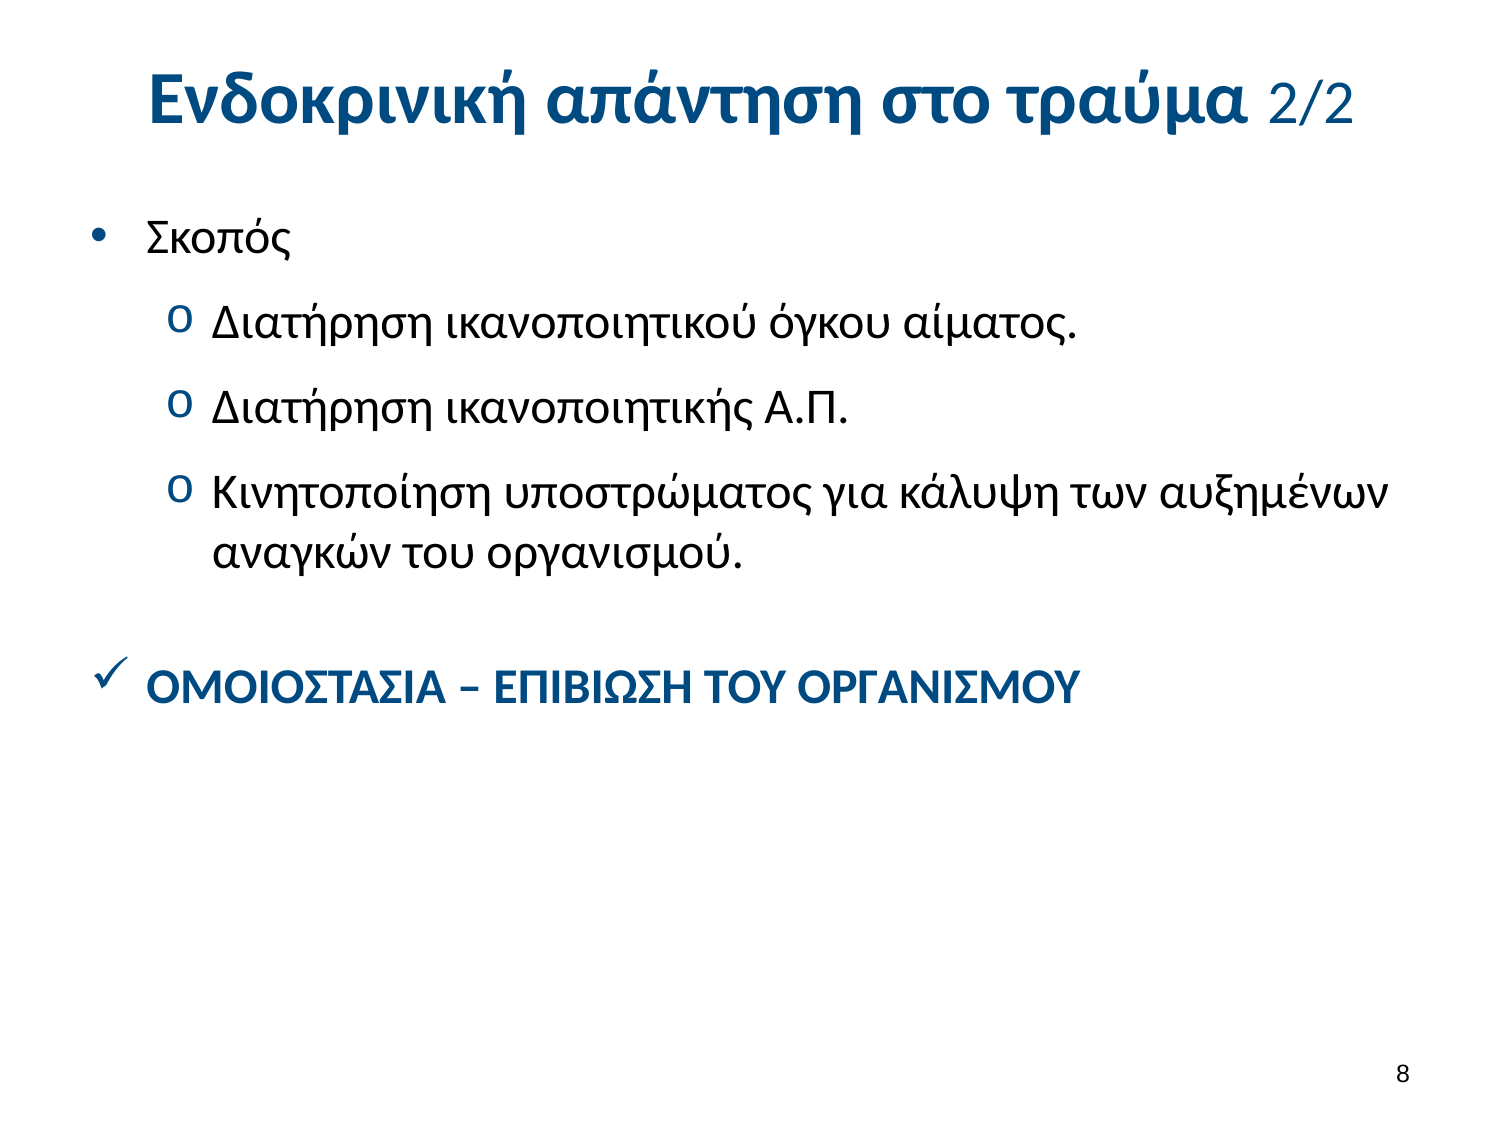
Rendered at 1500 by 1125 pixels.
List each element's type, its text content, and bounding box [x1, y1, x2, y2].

list Σκοπός Διατήρηση ικανοποιητικού όγκου αίματος. Διατήρηση ικανοποιητικής Α.Π. Κινητοποίηση υποστρώματος για κάλυψη των αυξημένων αναγκών του οργανισμού. ΟΜΟΙΟΣΤΑΣΙΑ – ΕΠΙΒΙΩΣΗ ΤΟΥ ΟΡΓΑΝΙΣΜΟΥ [75, 196, 1425, 1024]
slide_number 7 [1074, 1042, 1425, 1103]
title Ενδοκρινική απάντηση στο τραύμα 2/2 [76, 19, 1427, 169]
